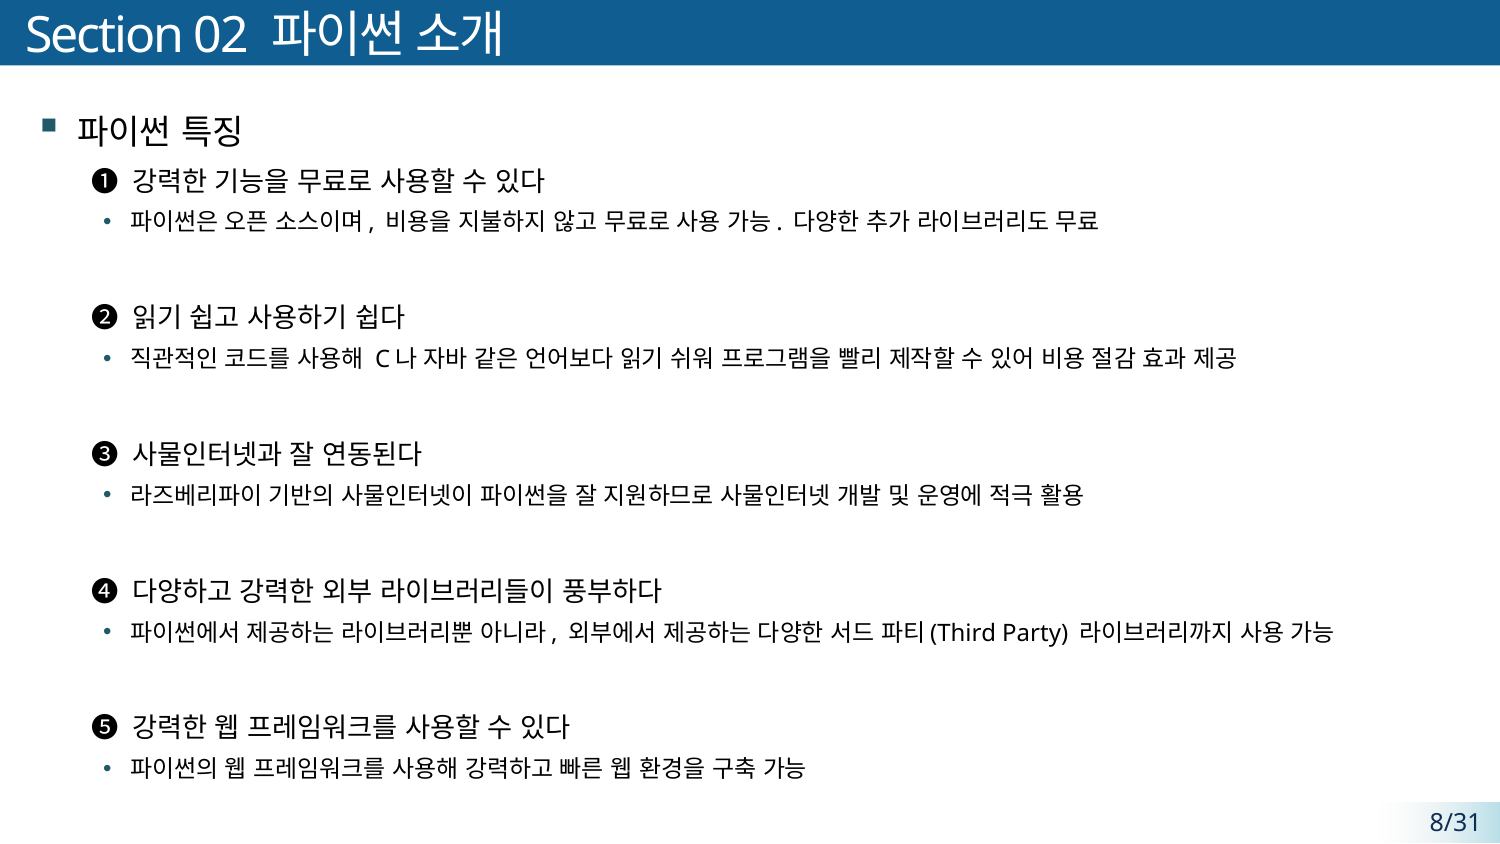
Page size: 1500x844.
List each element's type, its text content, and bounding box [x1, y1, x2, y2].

title Section 02 파이썬 소개 [10, 3, 1288, 62]
list 파이썬 특징 ➊ 강력한 기능을 무료로 사용할 수 있다 파이썬은 오픈 소스이며, 비용을 지불하지 않고 무료로 사용 가능. 다양한 추가 라이브러리도 무료 ➋ 읽기 쉽고 사용하기 쉽다 직관적인 코드를 사용해 C나 자바 같은 언어보다 읽기 쉬워 프로그램을 빨리 제작할 수 있어 비용 절감 효과 제공 ➌ 사물인터넷과 잘 연동된다 라즈베리파이 기반의 사물인터넷이 파이썬을 잘 지원하므로 사물인터넷 개발 및 운영에 적극 활용 ➍ 다양하고 강력한 외부 라이브러리들이 풍부하다 파이썬에서 제공하는 라이브러리뿐 아니라, 외부에서 제공하는 다양한 서드 파티(Third Party) 라이브러리까지 사용 가능 ➎ 강력한 웹 프레임워크를 사용할 수 있다 파이썬의 웹 프레임워크를 사용해 강력하고 빠른 웹 환경을 구축 가능 [10, 95, 1481, 793]
